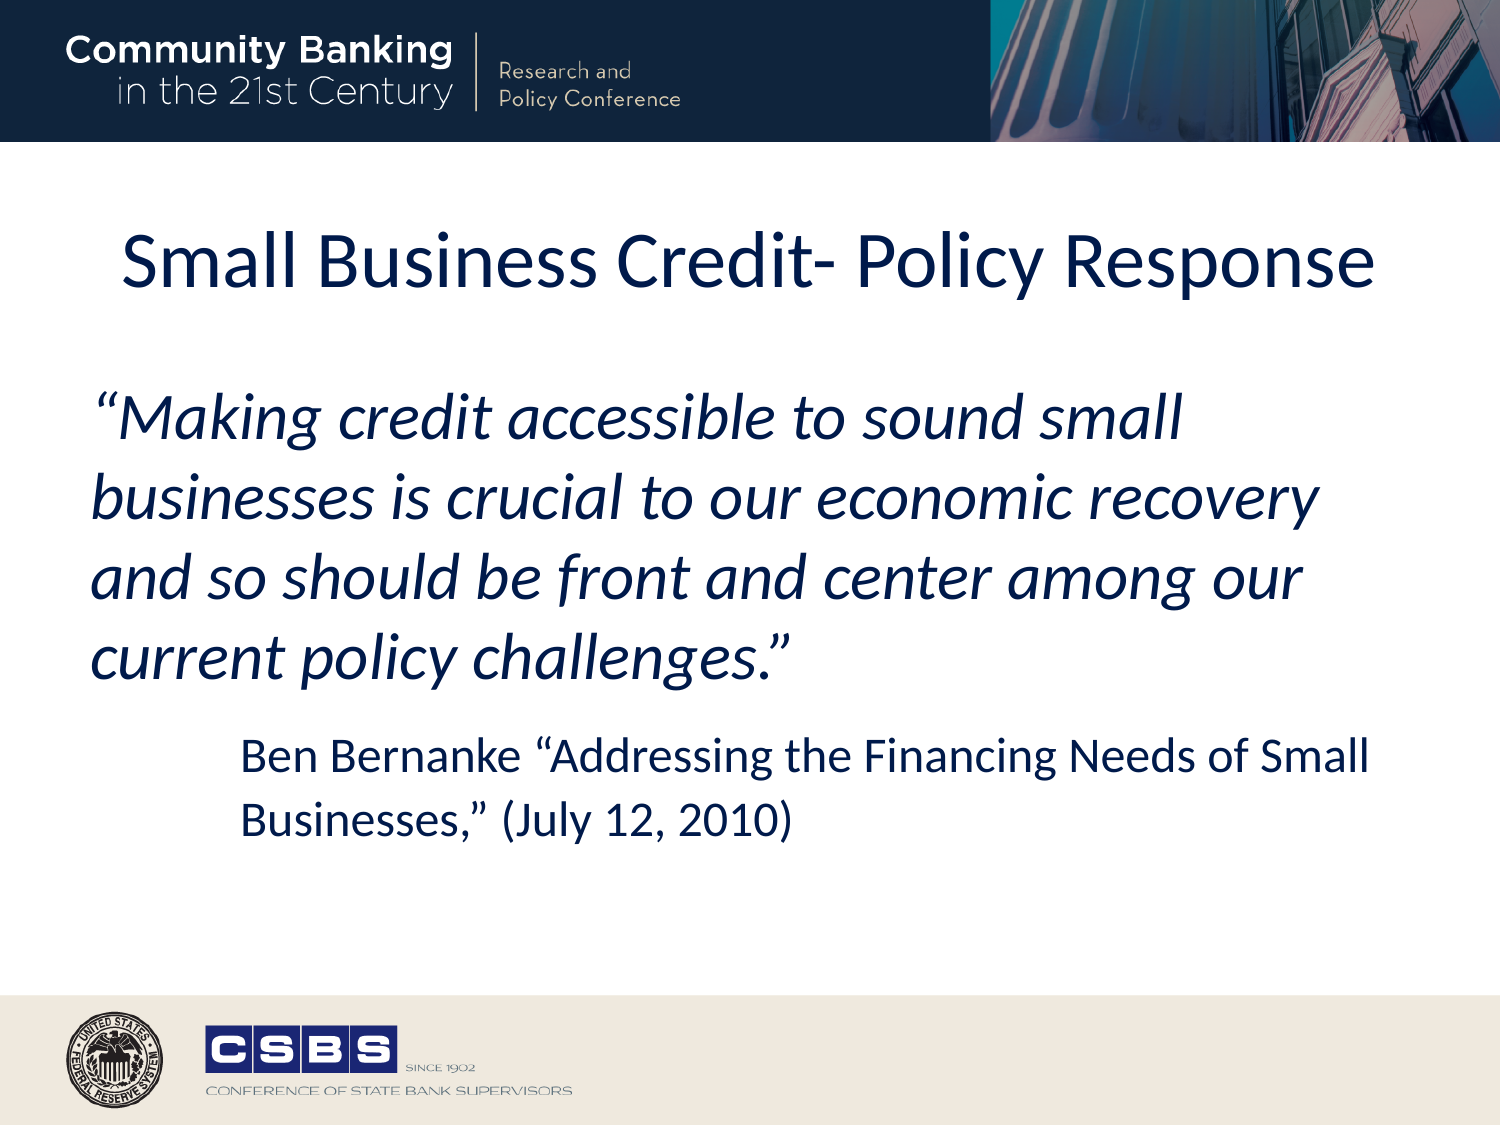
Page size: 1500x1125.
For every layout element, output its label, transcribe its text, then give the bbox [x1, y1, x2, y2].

picture [0, 0, 1500, 1125]
title Small Business Credit- Policy Response [75, 161, 1425, 349]
list “Making credit accessible to sound small businesses is crucial to our economic recovery and so should be front and center among our current policy challenges.” Ben Bernanke “Addressing the Financing Needs of Small Businesses,” (July 12, 2010) [75, 365, 1425, 975]
